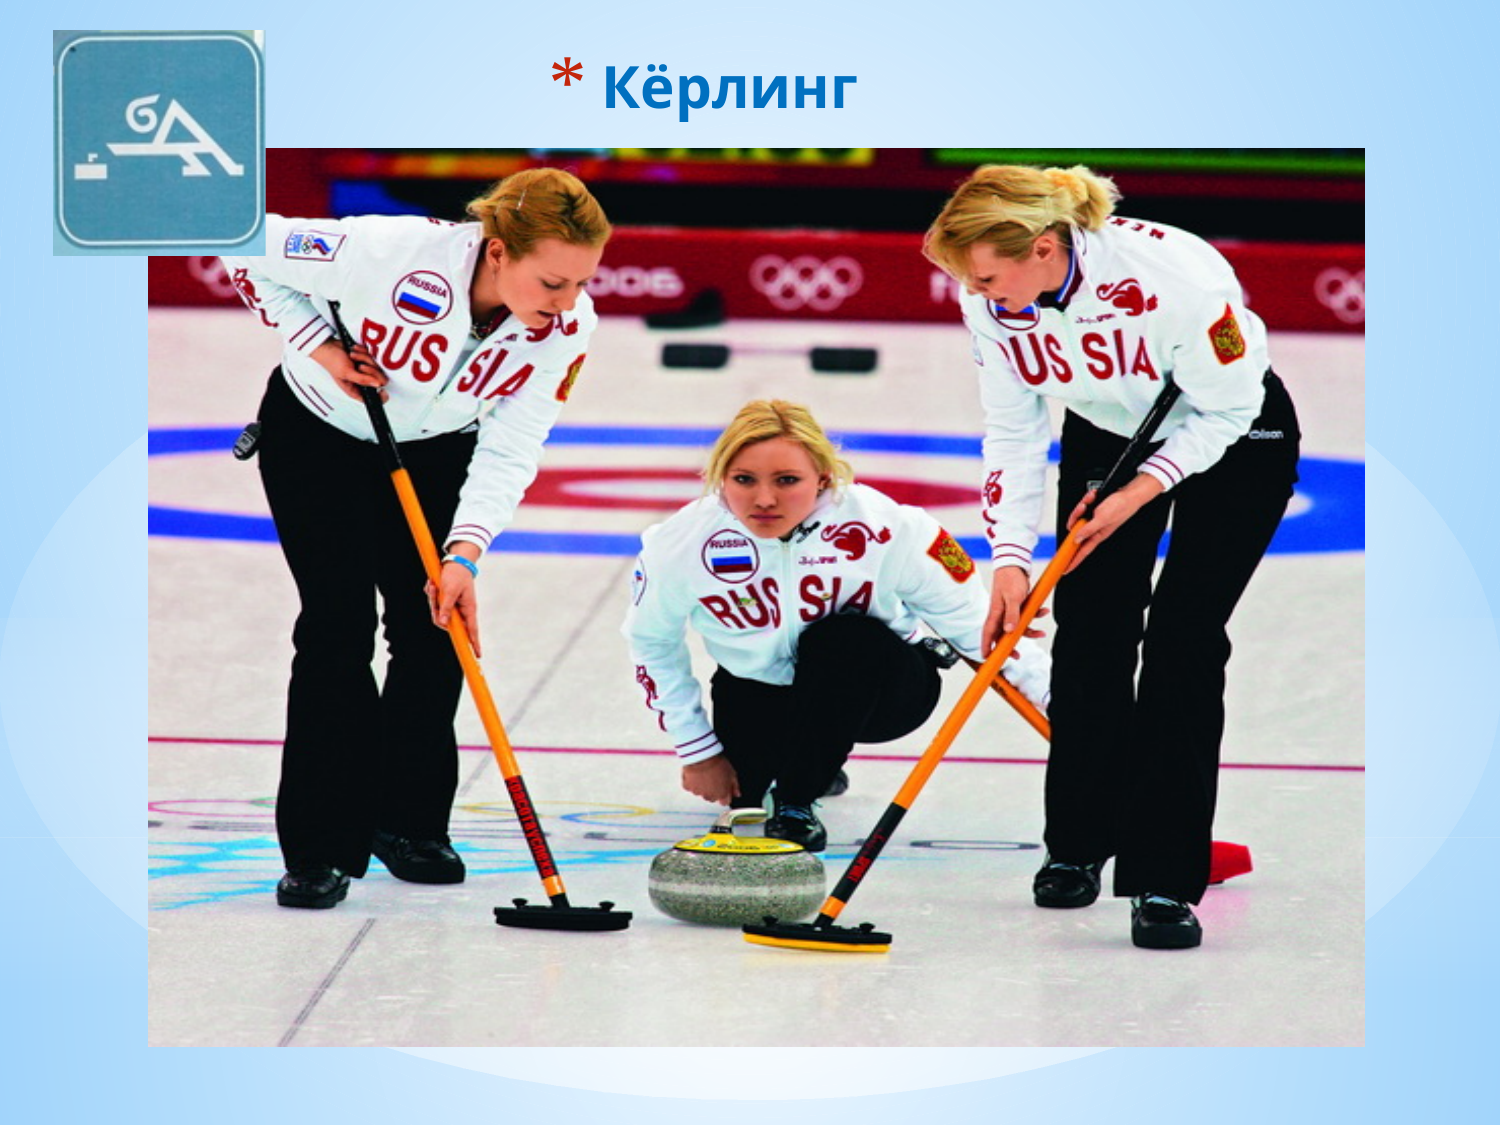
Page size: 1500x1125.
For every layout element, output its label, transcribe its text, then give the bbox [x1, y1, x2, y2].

picture [52, 30, 266, 256]
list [148, 148, 1365, 1047]
title Кёрлинг [312, 42, 1095, 146]
